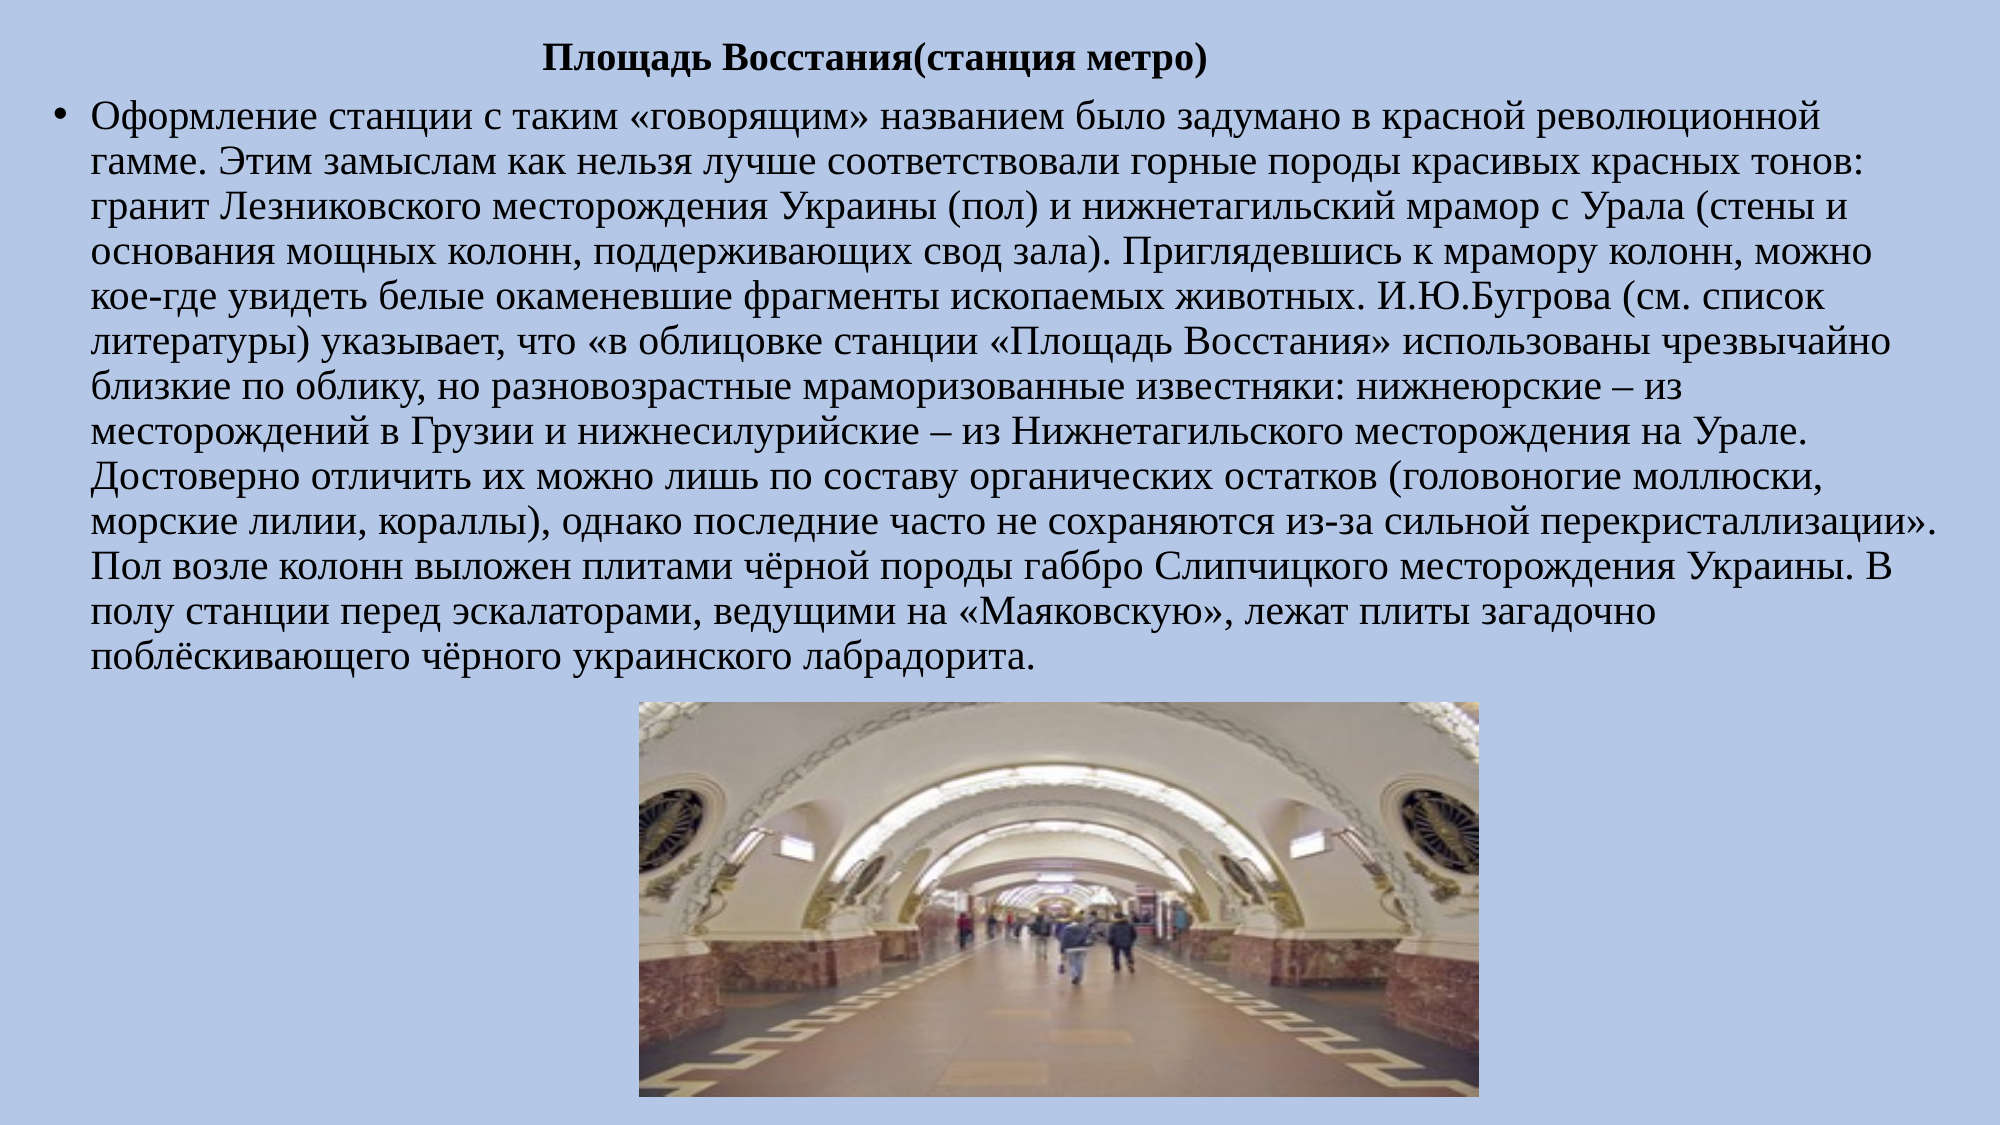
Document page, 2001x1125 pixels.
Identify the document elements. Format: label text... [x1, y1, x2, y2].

picture [639, 702, 1479, 1097]
list Оформление станции с таким «говорящим» названием было задумано в красной революционной гамме. Этим замыслам как нельзя лучше соответствовали горные породы красивых красных тонов: гранит Лезниковского месторождения Украины (пол) и нижнетагильский мрамор с Урала (стены и основания мощных колонн, поддерживающих свод зала). Приглядевшись к мрамору колонн, можно кое-где увидеть белые окаменевшие фрагменты ископаемых животных. И.Ю.Бугрова (см. список литературы) указывает, что «в облицовке станции «Площадь Восстания» использованы чрезвычайно близкие по облику, но разновозрастные мраморизованные известняки: нижнеюрские – из месторождений в Грузии и нижнесилурийские – из Нижнетагильского месторождения на Урале. Достоверно отличить их можно лишь по составу органических остатков (головоногие моллюски, морские лилии, кораллы), однако последние часто не сохраняются из-за сильной перекристаллизации». Пол возле колонн выложен плитами чёрной породы габбро Слипчицкого месторождения Украины. В полу станции перед эскалаторами, ведущими на «Маяковскую», лежат плиты загадочно поблёскивающего чёрного украинского лабрадорита. [38, 85, 1962, 1097]
title Площадь Восстания(станция метро) [137, 28, 1863, 85]
